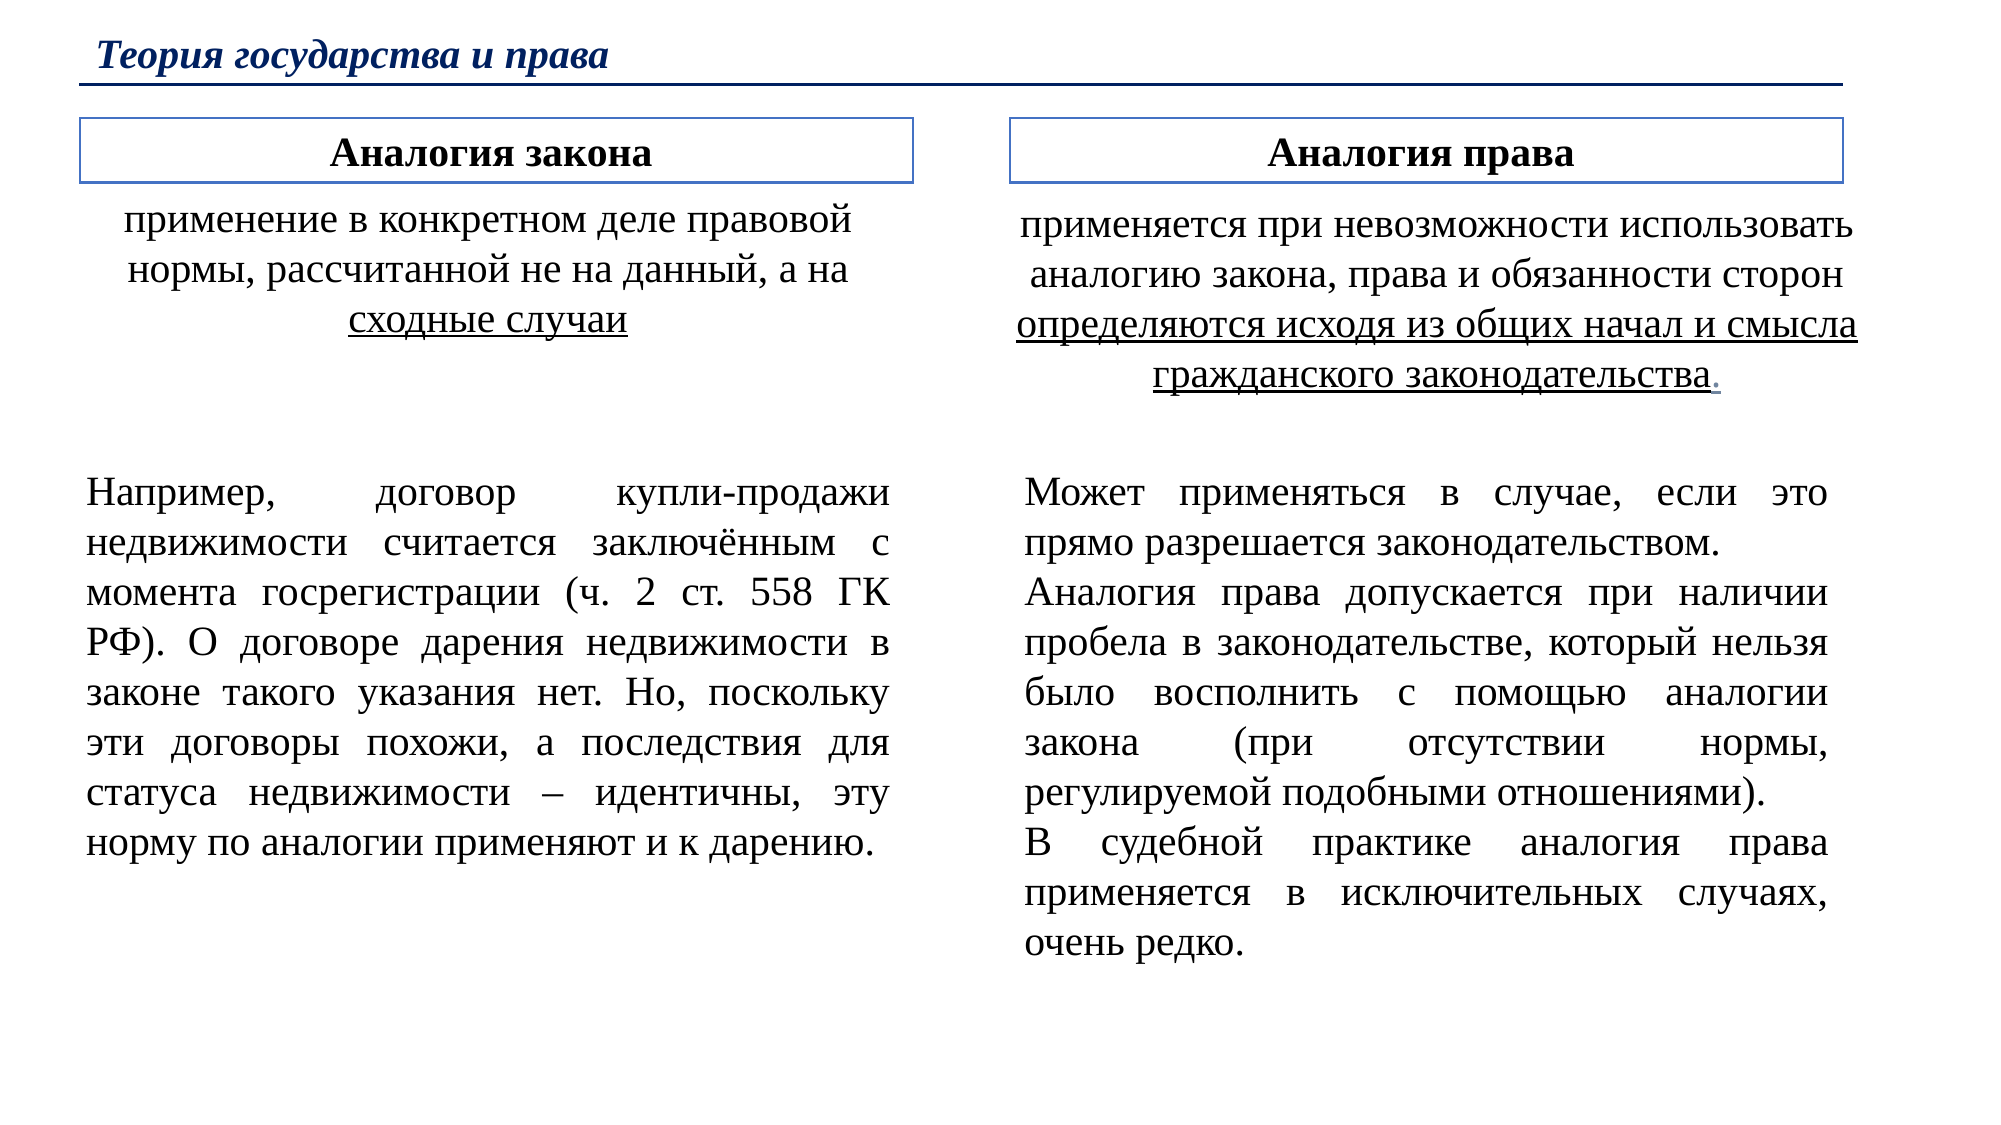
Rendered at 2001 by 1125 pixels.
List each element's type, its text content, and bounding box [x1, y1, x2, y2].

text_box применение в конкретном деле правовой нормы, рассчитанной не на данный, а на сходные случаи [63, 183, 914, 349]
text_box Может применяться в случае, если это прямо разрешается законодательством. Аналогия права допускается при наличии пробела в законодательстве, который нельзя было восполнить с помощью аналогии закона (при отсутствии нормы, регулируемой подобными отношениями). В судебной практике аналогия права применяется в исключительных случаях, очень редко. [1009, 456, 1844, 972]
text_box Например, договор купли-продажи недвижимости считается заключённым с момента госрегистрации (ч. 2 ст. 558 ГК РФ). О договоре дарения недвижимости в законе такого указания нет. Но, поскольку эти договоры похожи, а последствия для статуса недвижимости – идентичны, эту норму по аналогии применяют и к дарению. [71, 456, 906, 872]
text_box Аналогия права [1009, 117, 1844, 184]
text_box применяется при невозможности использовать аналогию закона, права и обязанности сторон определяются исходя из общих начал и смысла гражданского законодательства. [937, 188, 1937, 404]
text_box Аналогия закона [79, 117, 914, 183]
text_box Теория государства и права [80, 19, 636, 83]
